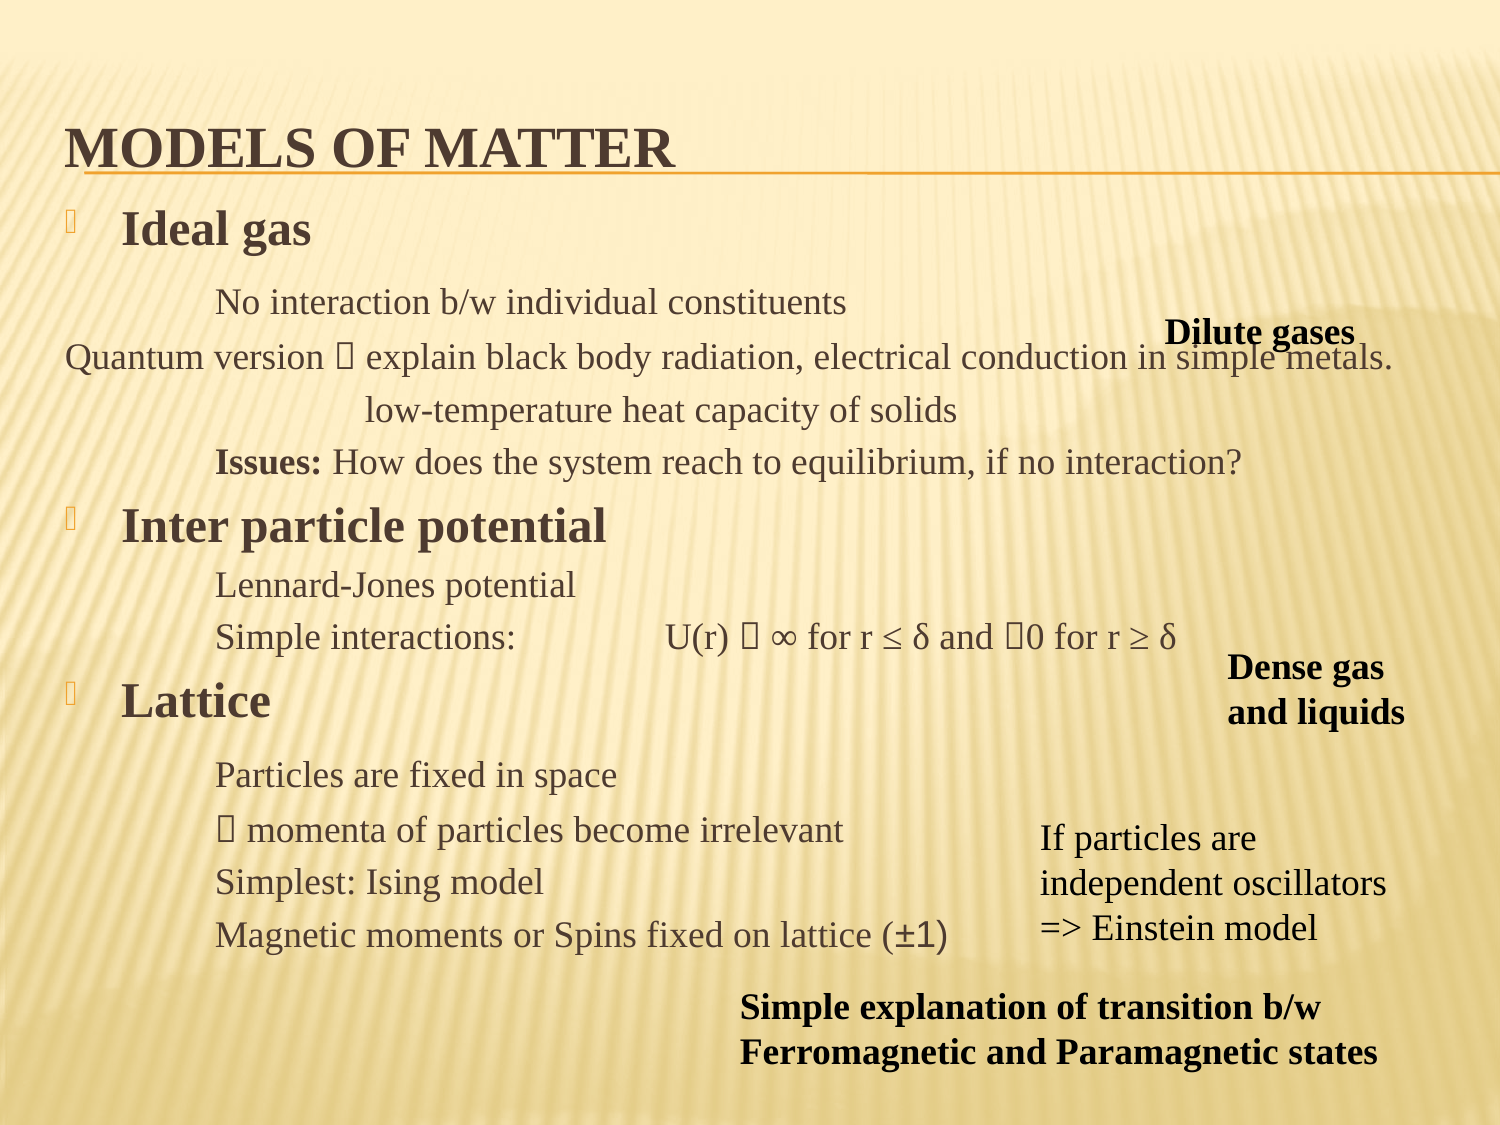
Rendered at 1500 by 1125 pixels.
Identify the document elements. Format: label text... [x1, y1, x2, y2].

text_box Dilute gases [1149, 299, 1388, 360]
title Models of matter [50, 75, 1475, 187]
list Ideal gas No interaction b/w individual constituents Quantum version  explain black body radiation, electrical conduction in simple metals. low-temperature heat capacity of solids Issues: How does the system reach to equilibrium, if no interaction? Inter particle potential Lennard-Jones potential Simple interactions: U(r)  ∞ for r ≤ δ and 0 for r ≥ δ Lattice Particles are fixed in space  momenta of particles become irrelevant Simplest: Ising model Magnetic moments or Spins fixed on lattice (±1) [50, 187, 1475, 996]
text_box If particles are independent oscillators => Einstein model [1025, 806, 1425, 956]
text_box Dense gas and liquids [1212, 634, 1450, 740]
text_box Simple explanation of transition b/w Ferromagnetic and Paramagnetic states [725, 974, 1450, 1080]
